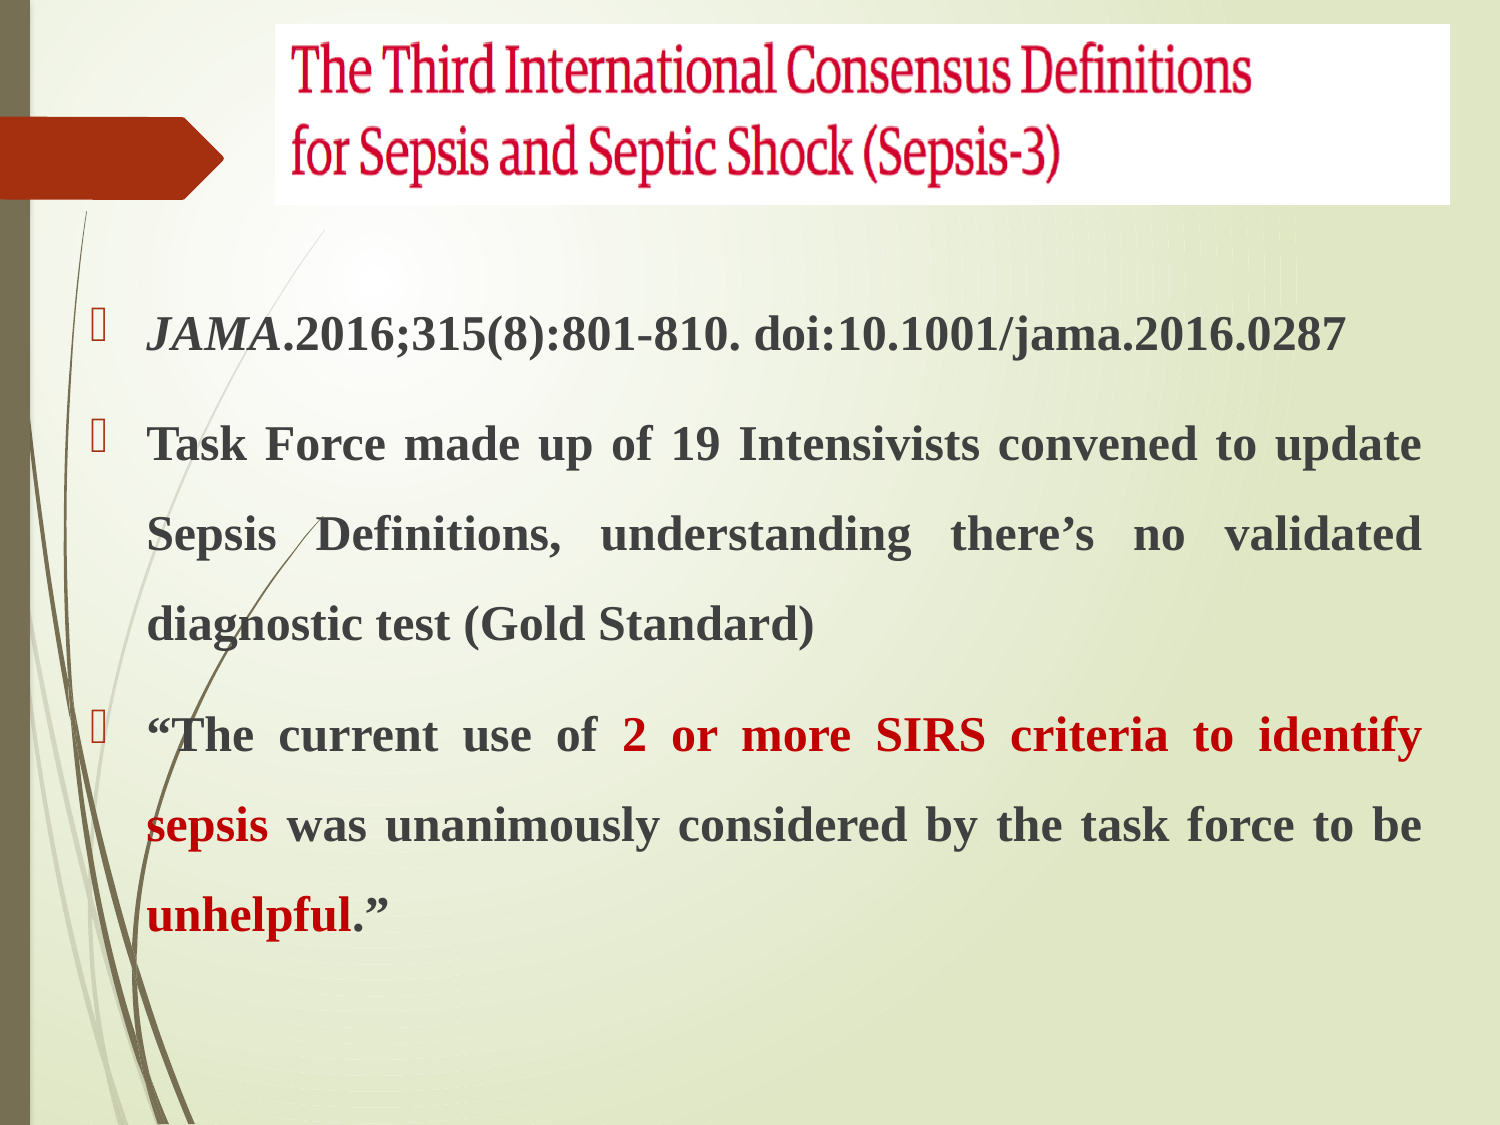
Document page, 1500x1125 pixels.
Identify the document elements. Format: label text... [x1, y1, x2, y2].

list JAMA.2016;315(8):801-810. doi:10.1001/jama.2016.0287 Task Force made up of 19 Intensivists convened to update Sepsis Definitions, understanding there’s no validated diagnostic test (Gold Standard) “The current use of 2 or more SIRS criteria to identify sepsis was unanimously considered by the task force to be unhelpful.” [75, 262, 1438, 1000]
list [274, 24, 1451, 206]
